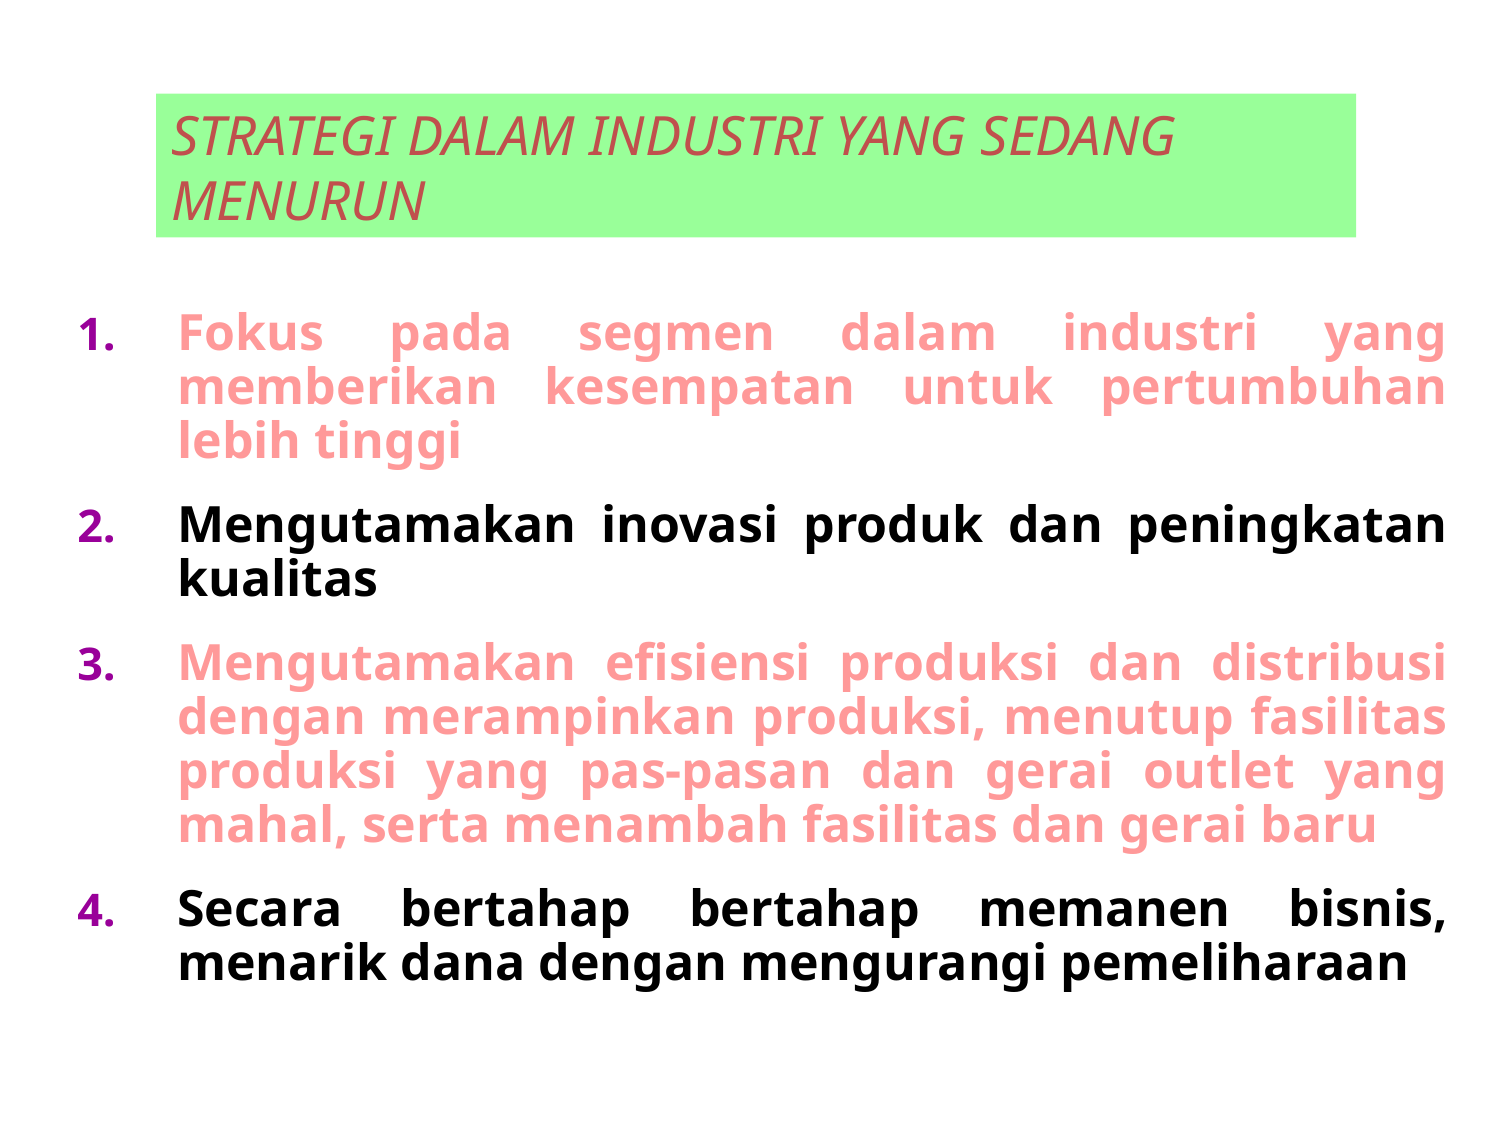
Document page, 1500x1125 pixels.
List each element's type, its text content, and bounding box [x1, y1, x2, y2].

text_box Fokus pada segmen dalam industri yang memberikan kesempatan untuk pertumbuhan lebih tinggi Mengutamakan inovasi produk dan peningkatan kualitas Mengutamakan efisiensi produksi dan distribusi dengan merampinkan produksi, menutup fasilitas produksi yang pas-pasan dan gerai outlet yang mahal, serta menambah fasilitas dan gerai baru Secara bertahap bertahap memanen bisnis, menarik dana dengan mengurangi pemeliharaan [62, 299, 1463, 1050]
text_box STRATEGI DALAM INDUSTRI YANG SEDANG MENURUN [156, 93, 1357, 238]
